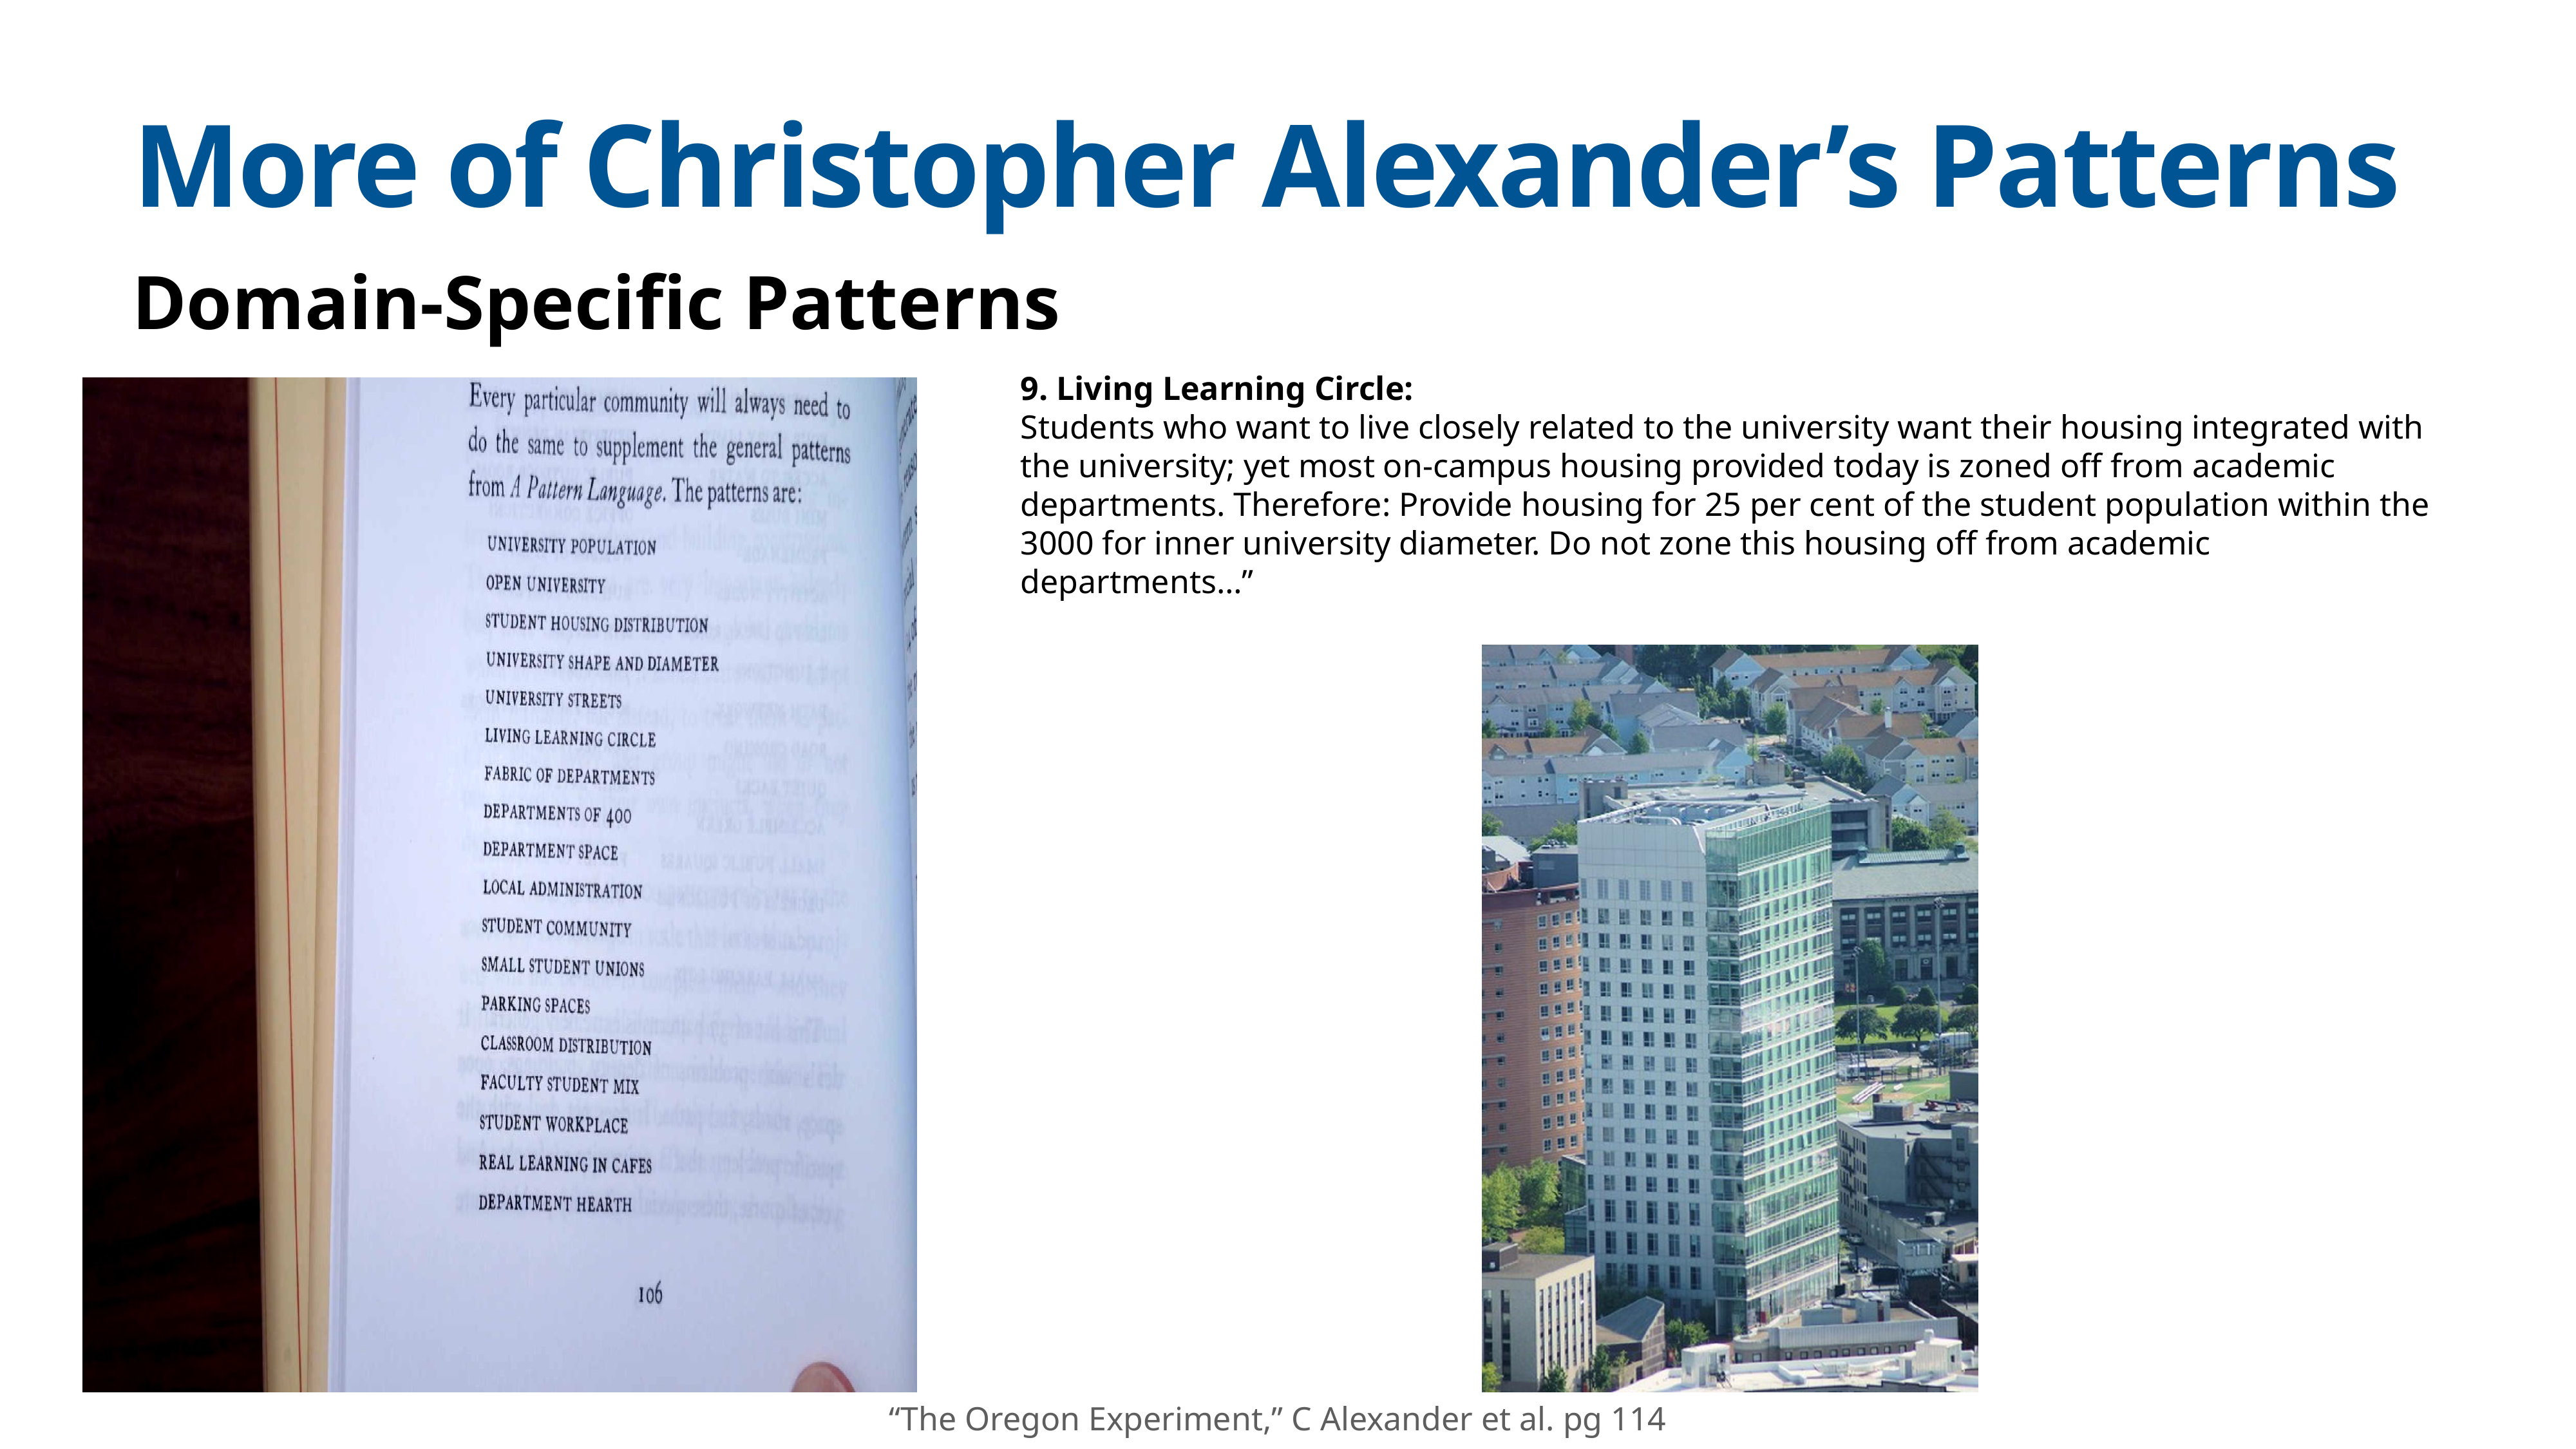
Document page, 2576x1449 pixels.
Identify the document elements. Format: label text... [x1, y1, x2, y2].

text_box “The Oregon Experiment,” C Alexander et al. pg 114 [884, 1393, 1672, 1443]
picture [82, 377, 918, 1393]
picture [1482, 645, 1978, 1392]
text_box 9. Living Learning Circle: Students who want to live closely related to the university want their housing integrated with the university; yet most on-campus housing provided today is zoned off from academic departments. Therefore: Provide housing for 25 per cent of the student population within the 3000 for inner university diameter. Do not zone this housing off from academic departments…” [1015, 362, 2445, 605]
list Domain-Specific Patterns [127, 250, 2449, 350]
title More of Christopher Alexander’s Patterns [127, 113, 2449, 250]
